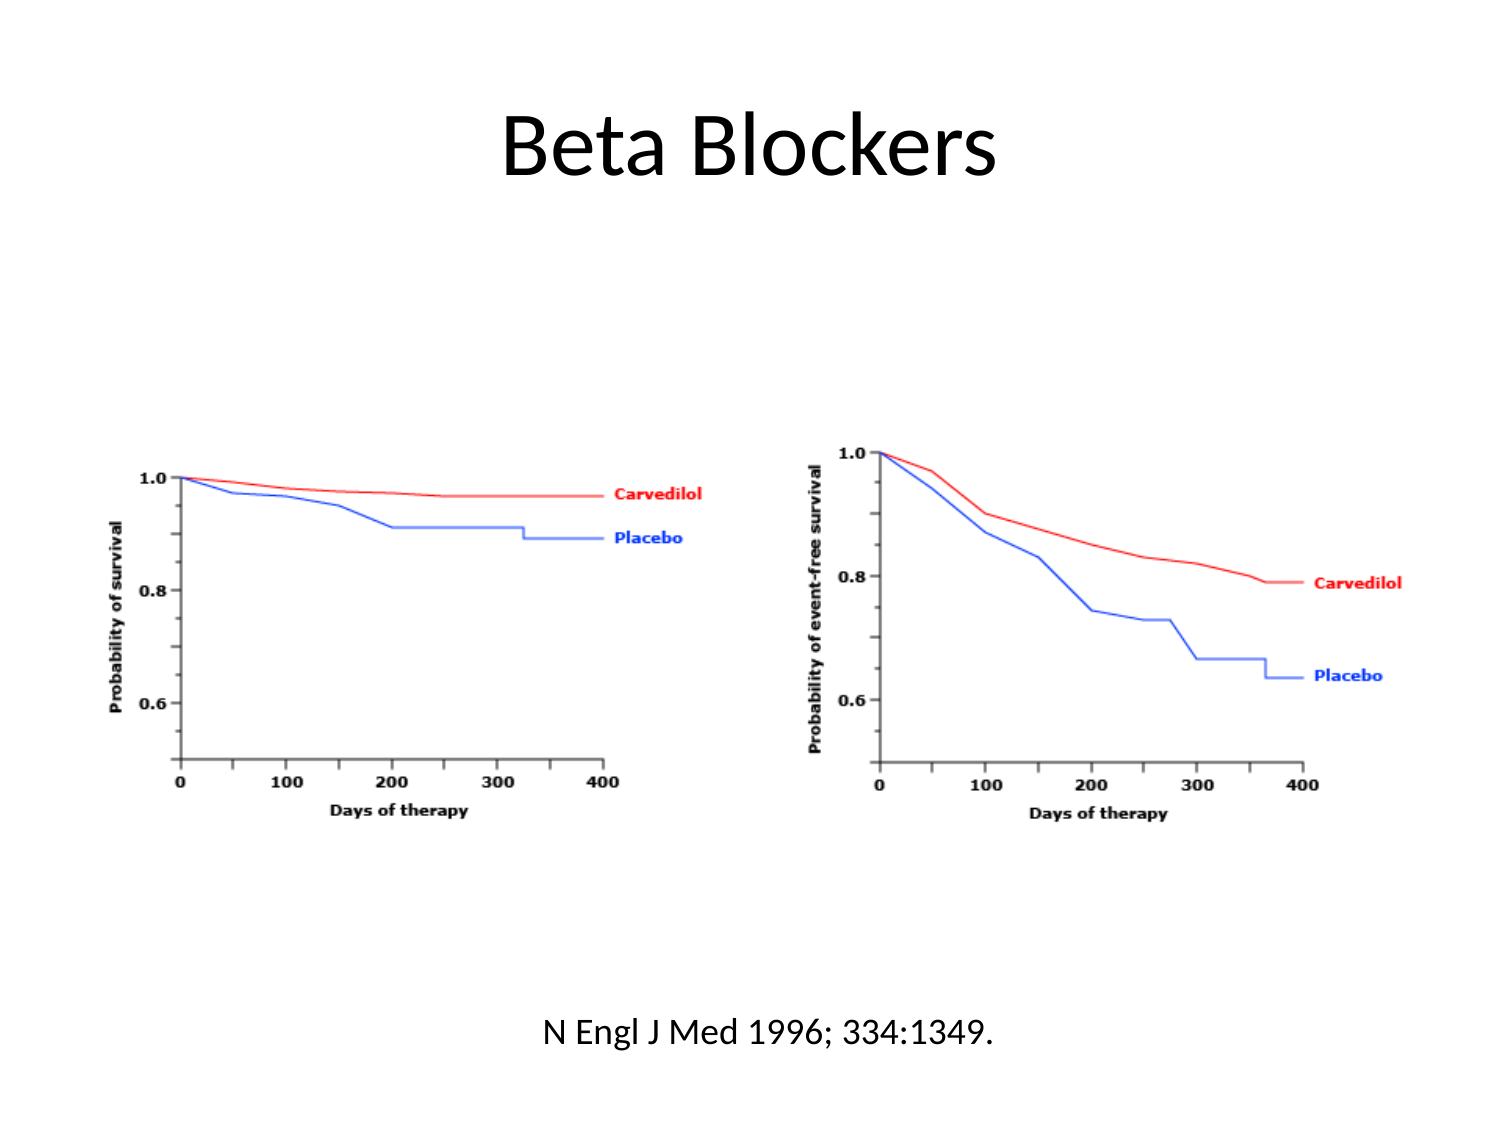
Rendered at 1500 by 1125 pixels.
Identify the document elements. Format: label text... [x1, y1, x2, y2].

picture [74, 437, 735, 852]
text_box N Engl J Med 1996; 334:1349. [528, 1000, 1019, 1060]
picture [774, 412, 1435, 855]
title Beta Blockers [75, 45, 1425, 233]
